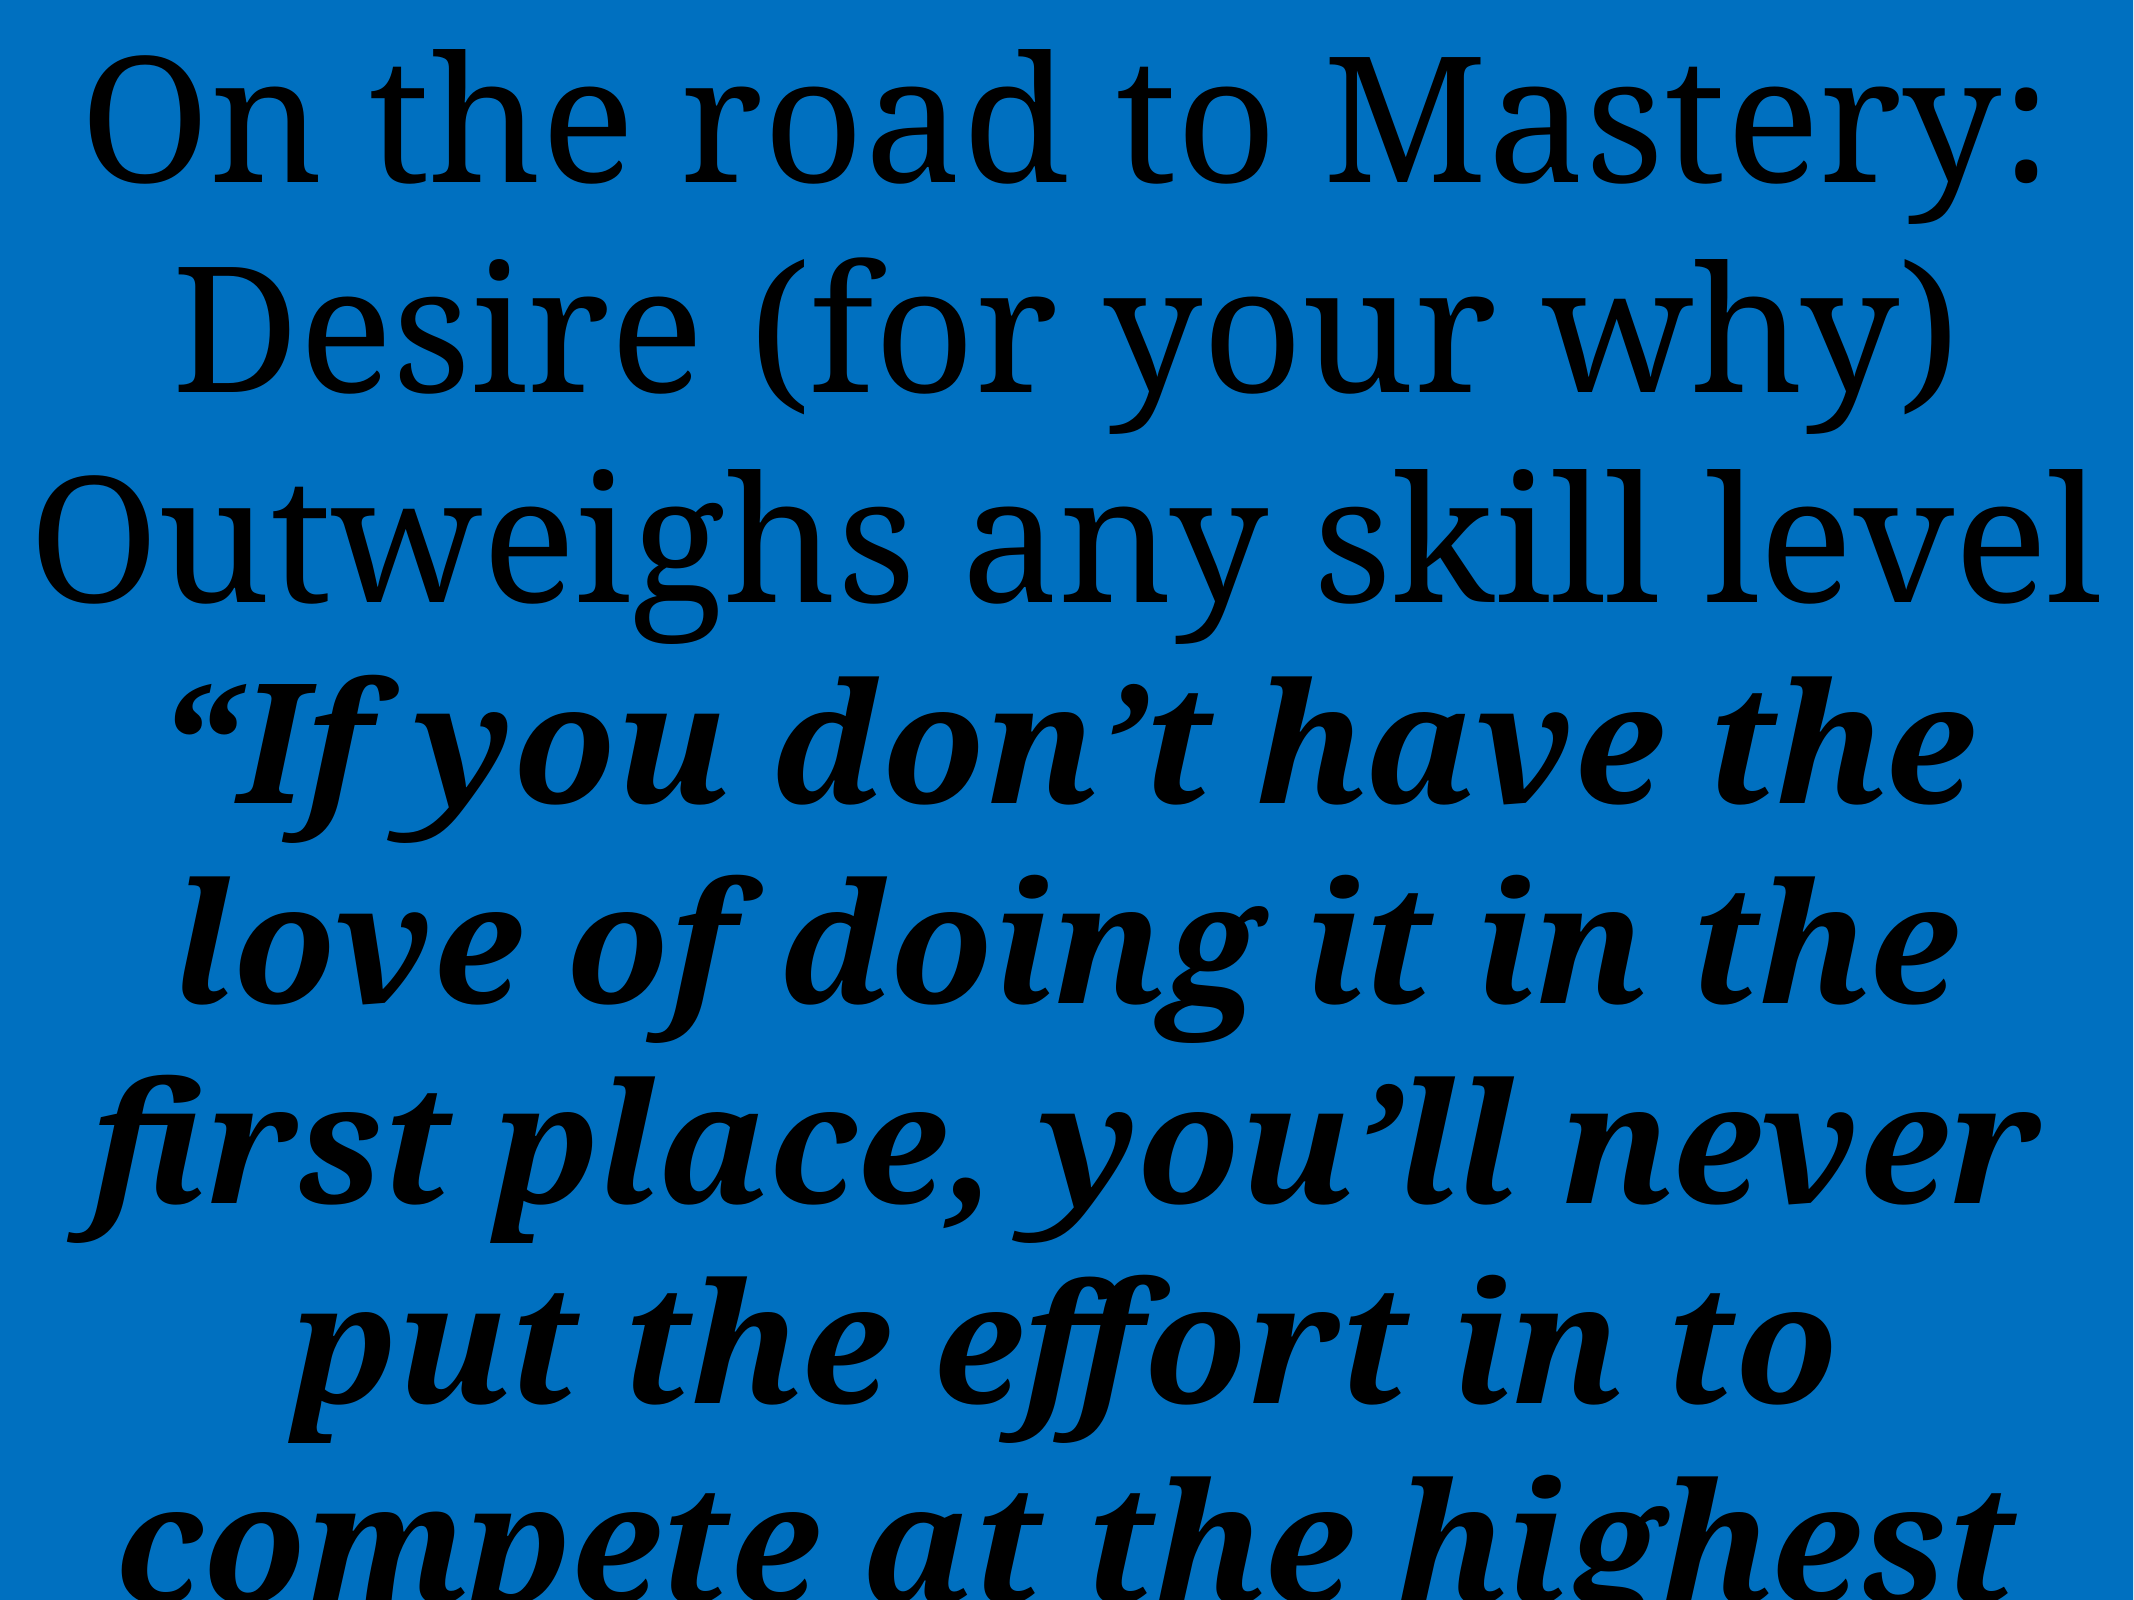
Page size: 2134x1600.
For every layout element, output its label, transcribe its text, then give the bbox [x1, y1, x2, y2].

text_box On the road to Mastery: Desire (for your why) Outweighs any skill level “If you don’t have the love of doing it in the first place, you’ll never put the effort in to compete at the highest level” Sir Steve Redgrave [0, 0, 2134, 1600]
